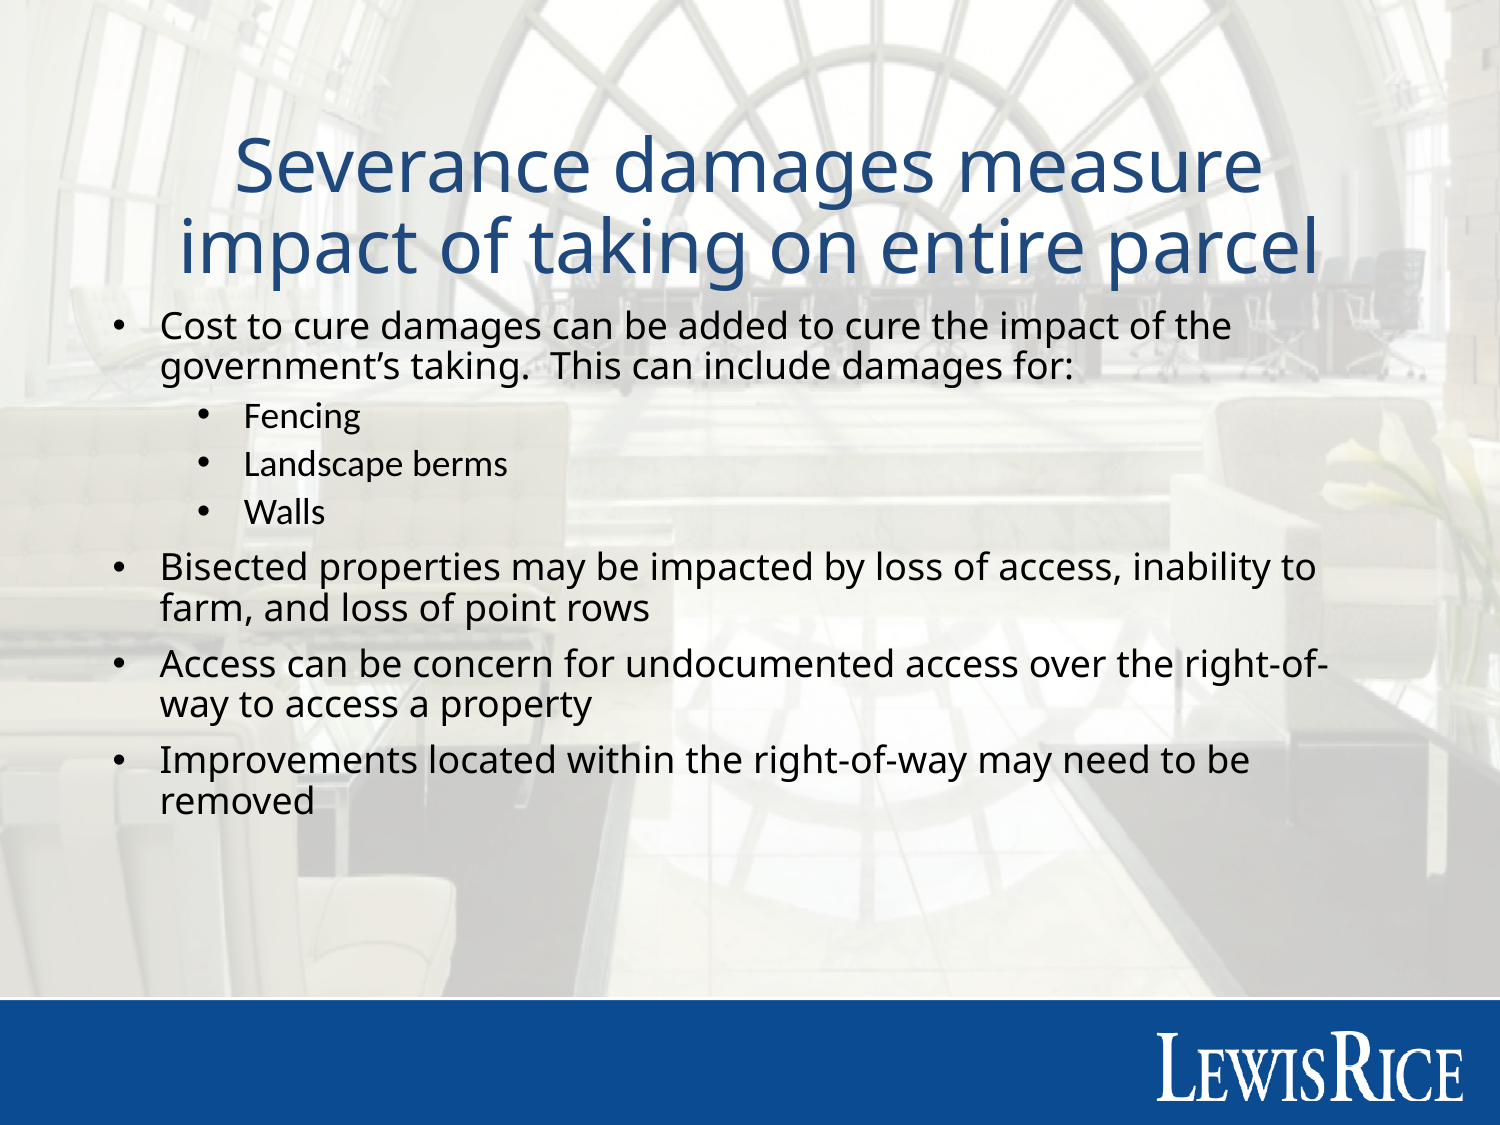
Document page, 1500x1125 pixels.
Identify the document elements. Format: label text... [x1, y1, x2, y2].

list Cost to cure damages can be added to cure the impact of the government’s taking. This can include damages for: Fencing Landscape berms Walls Bisected properties may be impacted by loss of access, inability to farm, and loss of point rows Access can be concern for undocumented access over the right-of-way to access a property Improvements located within the right-of-way may need to be removed [97, 299, 1388, 888]
list Severance damages measure impact of taking on entire parcel [97, 120, 1403, 313]
